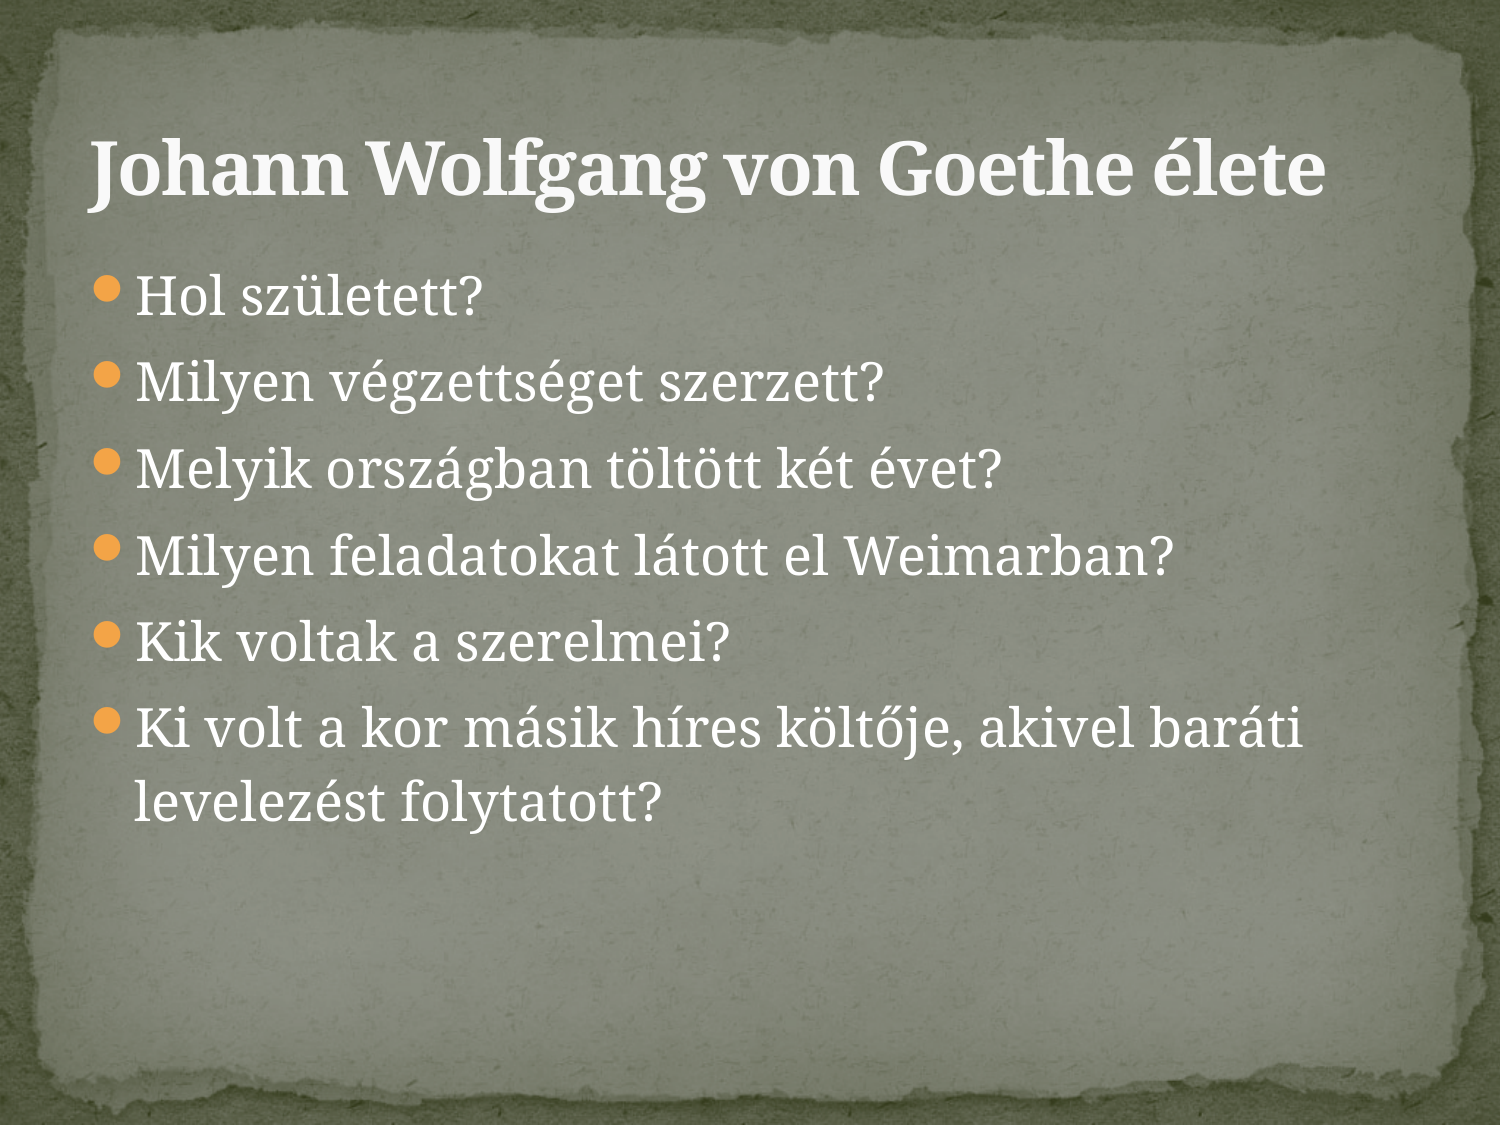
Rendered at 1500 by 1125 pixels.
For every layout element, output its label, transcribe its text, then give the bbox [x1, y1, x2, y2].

list Hol született? Milyen végzettséget szerzett? Melyik országban töltött két évet? Milyen feladatokat látott el Weimarban? Kik voltak a szerelmei? Ki volt a kor másik híres költője, akivel baráti levelezést folytatott? [75, 249, 1425, 1000]
title Johann Wolfgang von Goethe élete [74, 24, 1425, 225]
